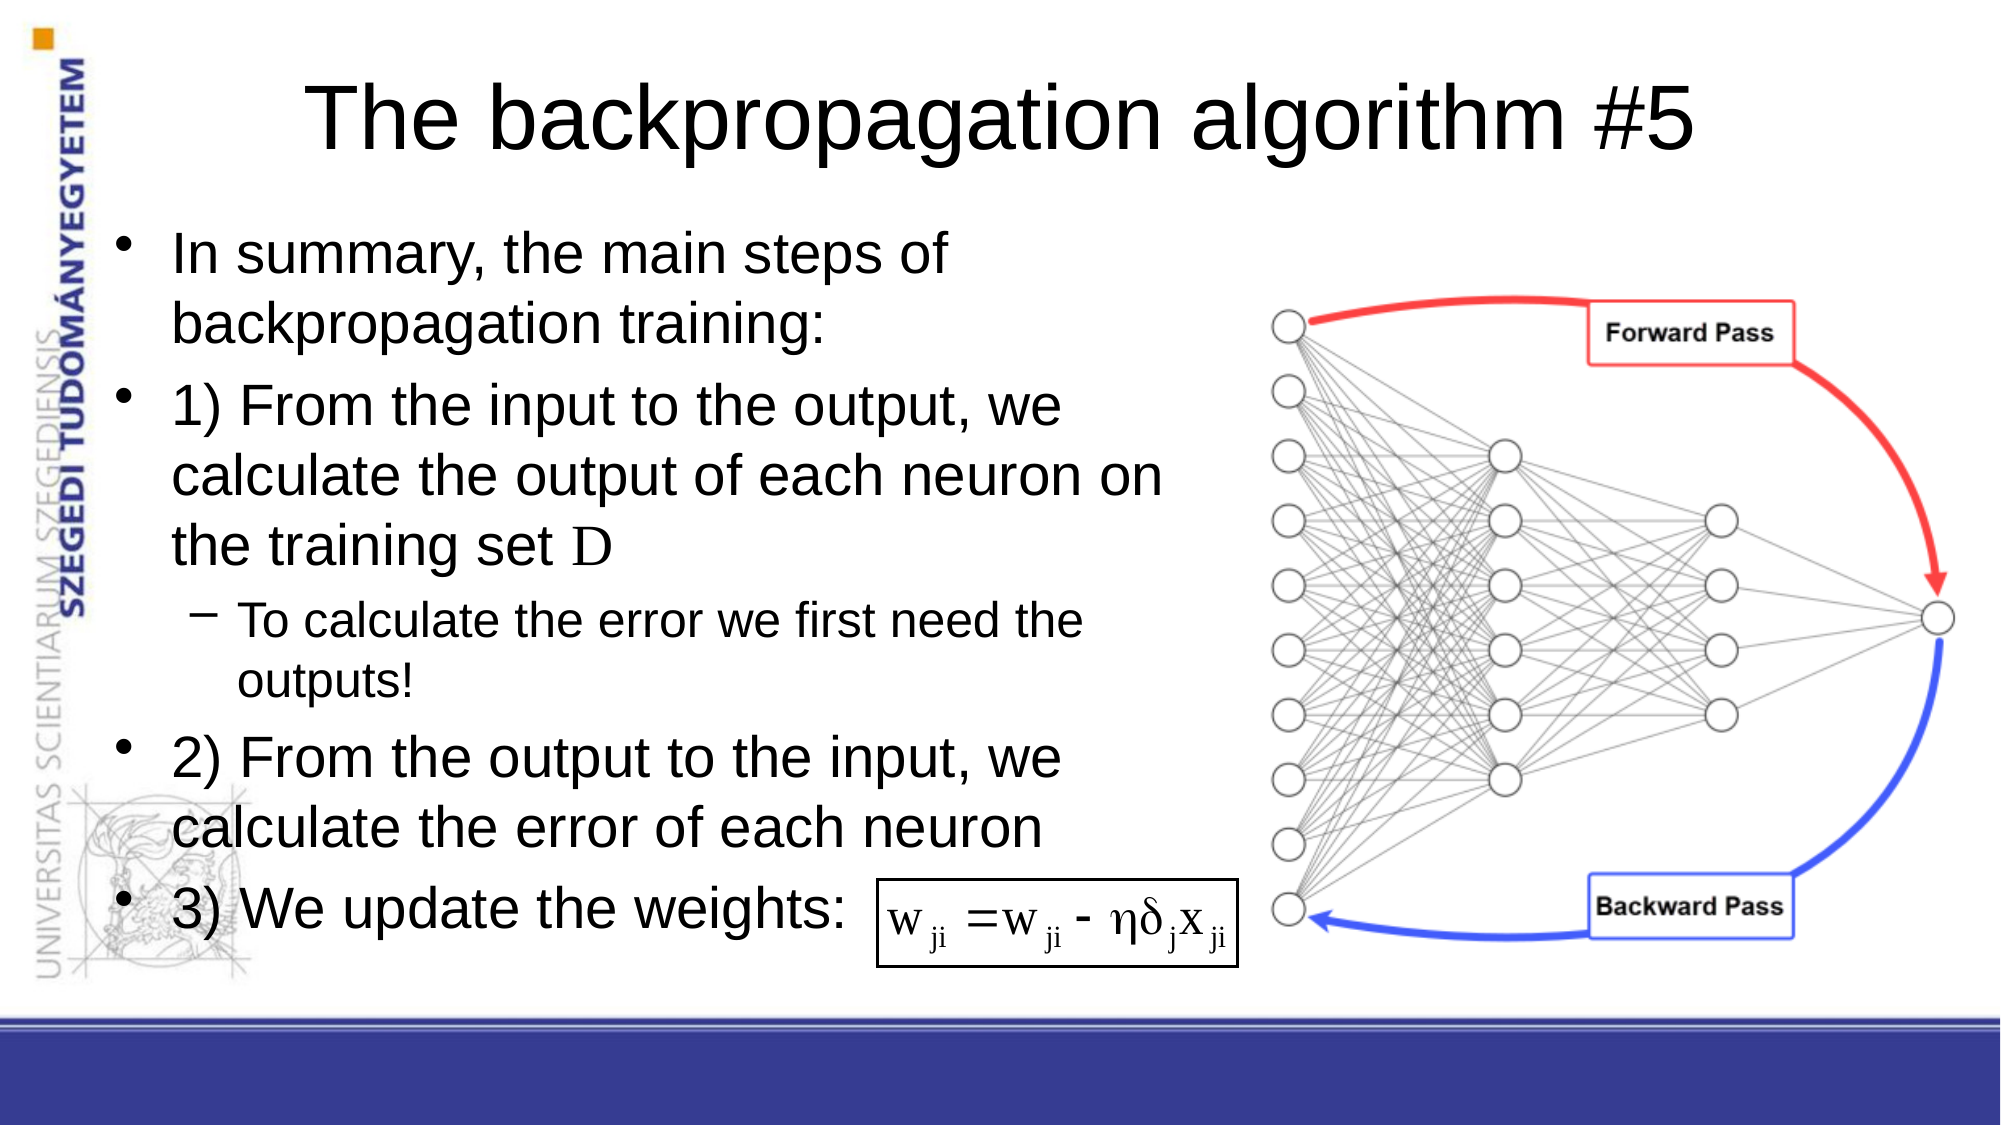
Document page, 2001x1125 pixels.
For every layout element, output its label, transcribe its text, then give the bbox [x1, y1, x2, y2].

list In summary, the main steps of backpropagation training: 1) From the input to the output, we calculate the output of each neuron on the training set D To calculate the error we first need the outputs! 2) From the output to the input, we calculate the error of each neuron 3) We update the weights: [99, 208, 1237, 951]
title The backpropagation algorithm #5 [99, 19, 1900, 207]
picture [0, 0, 2001, 1125]
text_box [879, 881, 1237, 966]
